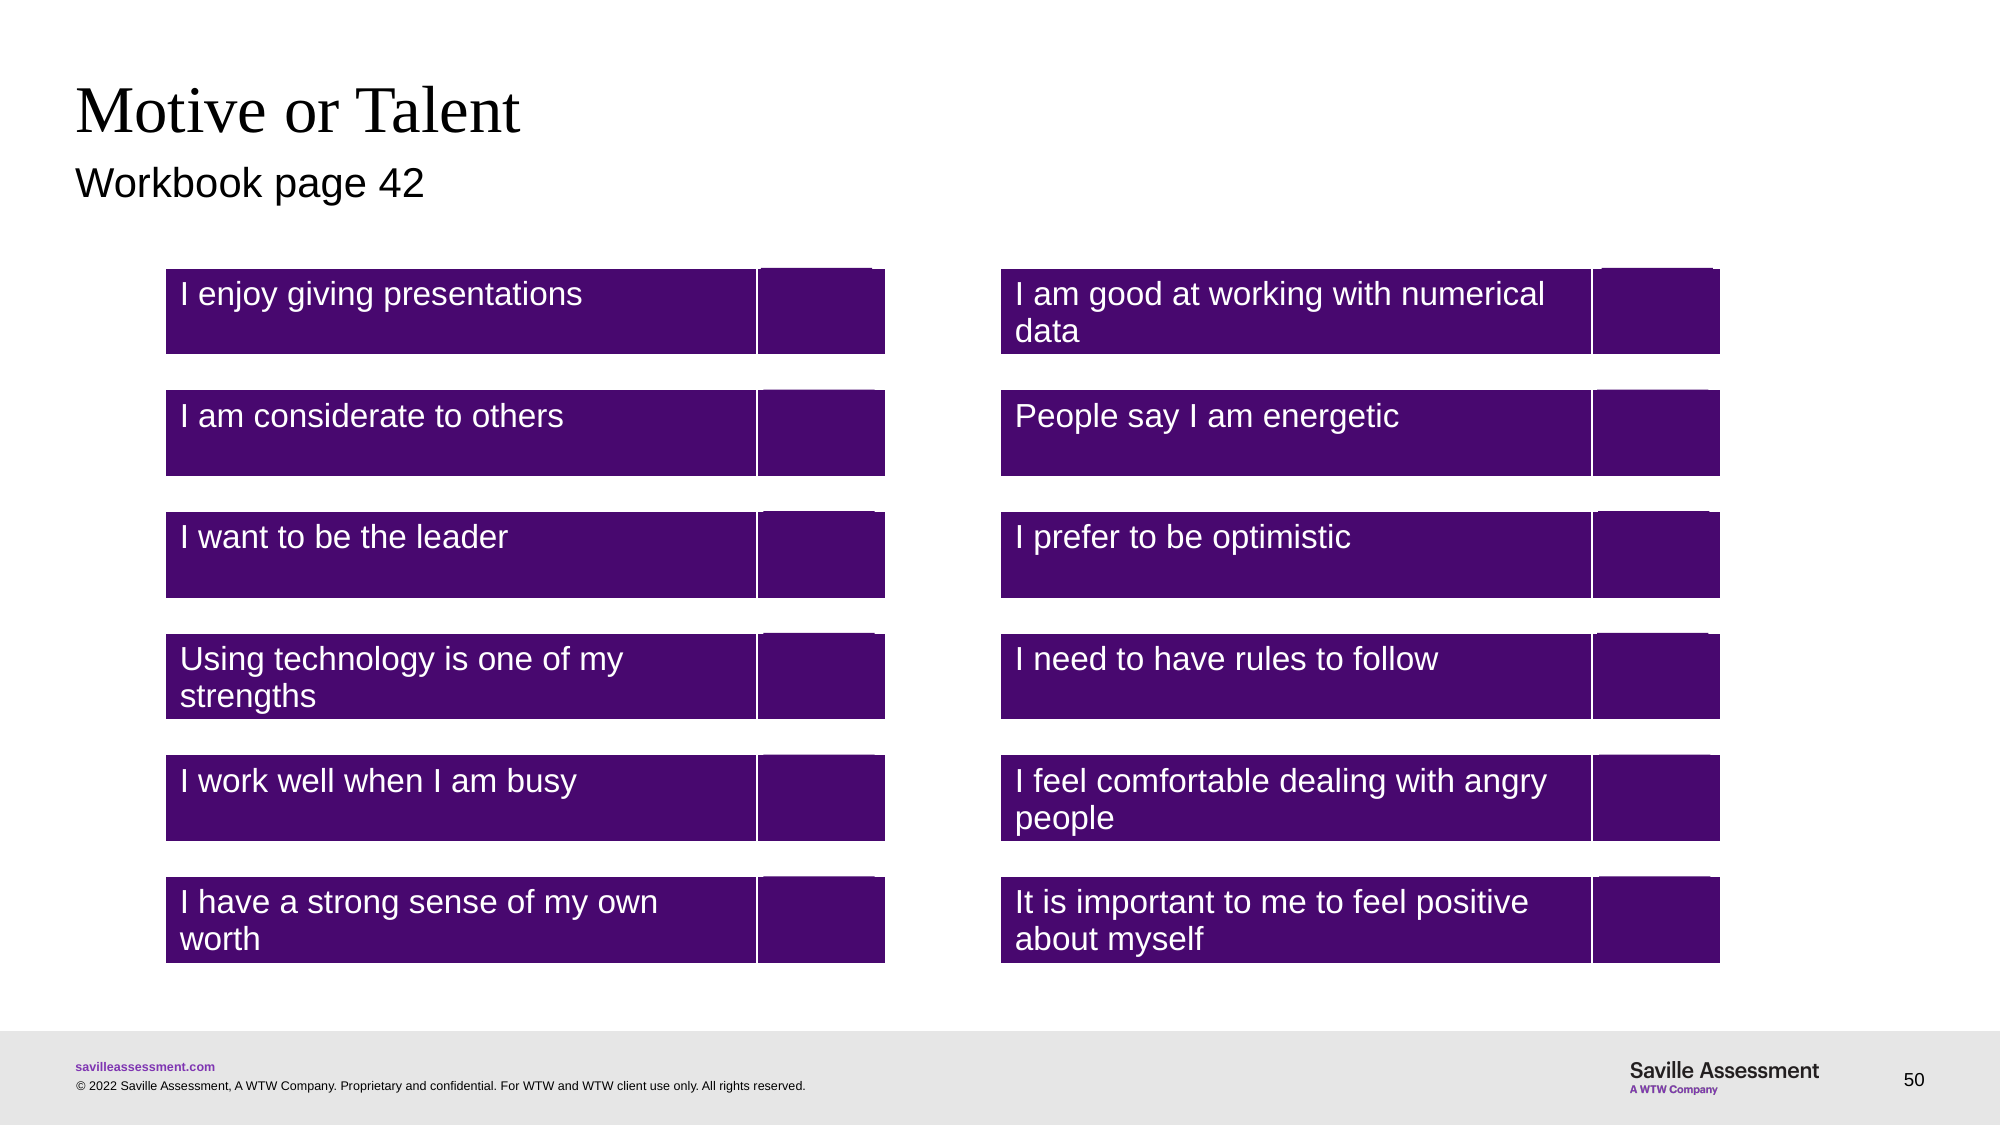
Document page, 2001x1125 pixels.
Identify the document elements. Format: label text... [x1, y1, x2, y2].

table_header Using technology is one of my strengths [166, 634, 756, 719]
table_header I want to be the leader [166, 512, 756, 598]
table_header I work well when I am busy [166, 755, 756, 841]
text_box [1597, 510, 1710, 595]
footer © 2022 Saville Assessment, A WTW Company. Proprietary and confidential. For WTW and WTW client use only. All rights reserved. [75, 1078, 843, 1102]
text_box [1596, 388, 1709, 473]
slide_number 50 [1874, 1056, 1925, 1091]
table_header It is important to me to feel positive about myself [1001, 877, 1591, 963]
table_header M [1593, 634, 1720, 719]
table_header T [758, 390, 885, 476]
table_header I have a strong sense of my own worth [166, 877, 756, 963]
text_box [1601, 267, 1714, 352]
table_header M [1593, 512, 1720, 598]
table_header I prefer to be optimistic [1001, 512, 1591, 598]
table_header T [758, 634, 885, 719]
list Workbook page 42 [75, 156, 1920, 216]
text_box [762, 875, 876, 960]
table_header T [758, 755, 885, 841]
table_header T [758, 877, 885, 963]
table_header T [1593, 390, 1720, 476]
title Motive or Talent [75, 75, 1920, 150]
text_box [762, 632, 876, 717]
text_box [1598, 754, 1711, 838]
table_header I feel comfortable dealing with angry people [1001, 755, 1591, 841]
table_header T [1593, 269, 1720, 354]
table_header People say I am energetic [1001, 390, 1591, 476]
text_box [762, 388, 876, 473]
text_box [762, 510, 876, 595]
text_box [1596, 632, 1709, 717]
text_box [762, 754, 876, 838]
table_header M [758, 512, 885, 598]
table_header I am considerate to others [166, 390, 756, 476]
table_header I need to have rules to follow [1001, 634, 1591, 719]
picture [1630, 1061, 1819, 1095]
text_box [760, 267, 873, 352]
table_header I enjoy giving presentations [166, 269, 756, 354]
text_box [1598, 875, 1711, 953]
table_header T [1593, 755, 1720, 841]
table_header M [758, 269, 885, 354]
table_header M [1593, 877, 1720, 963]
table_header I am good at working with numerical data [1001, 269, 1591, 354]
